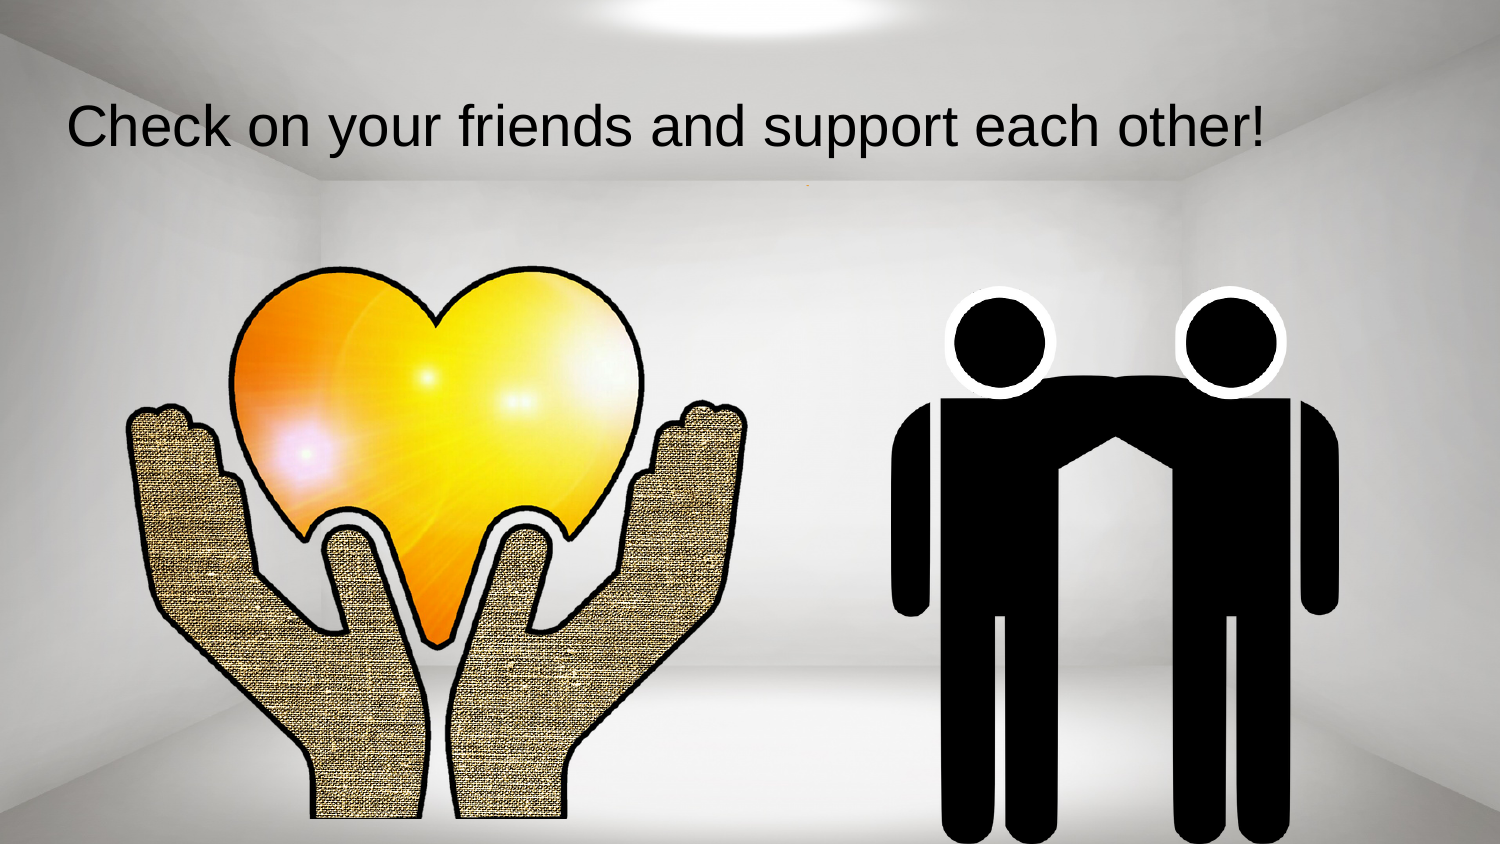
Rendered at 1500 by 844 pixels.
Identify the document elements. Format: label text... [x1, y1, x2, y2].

picture [0, 0, 1500, 844]
title Check on your friends and support each other! [51, 72, 1449, 167]
